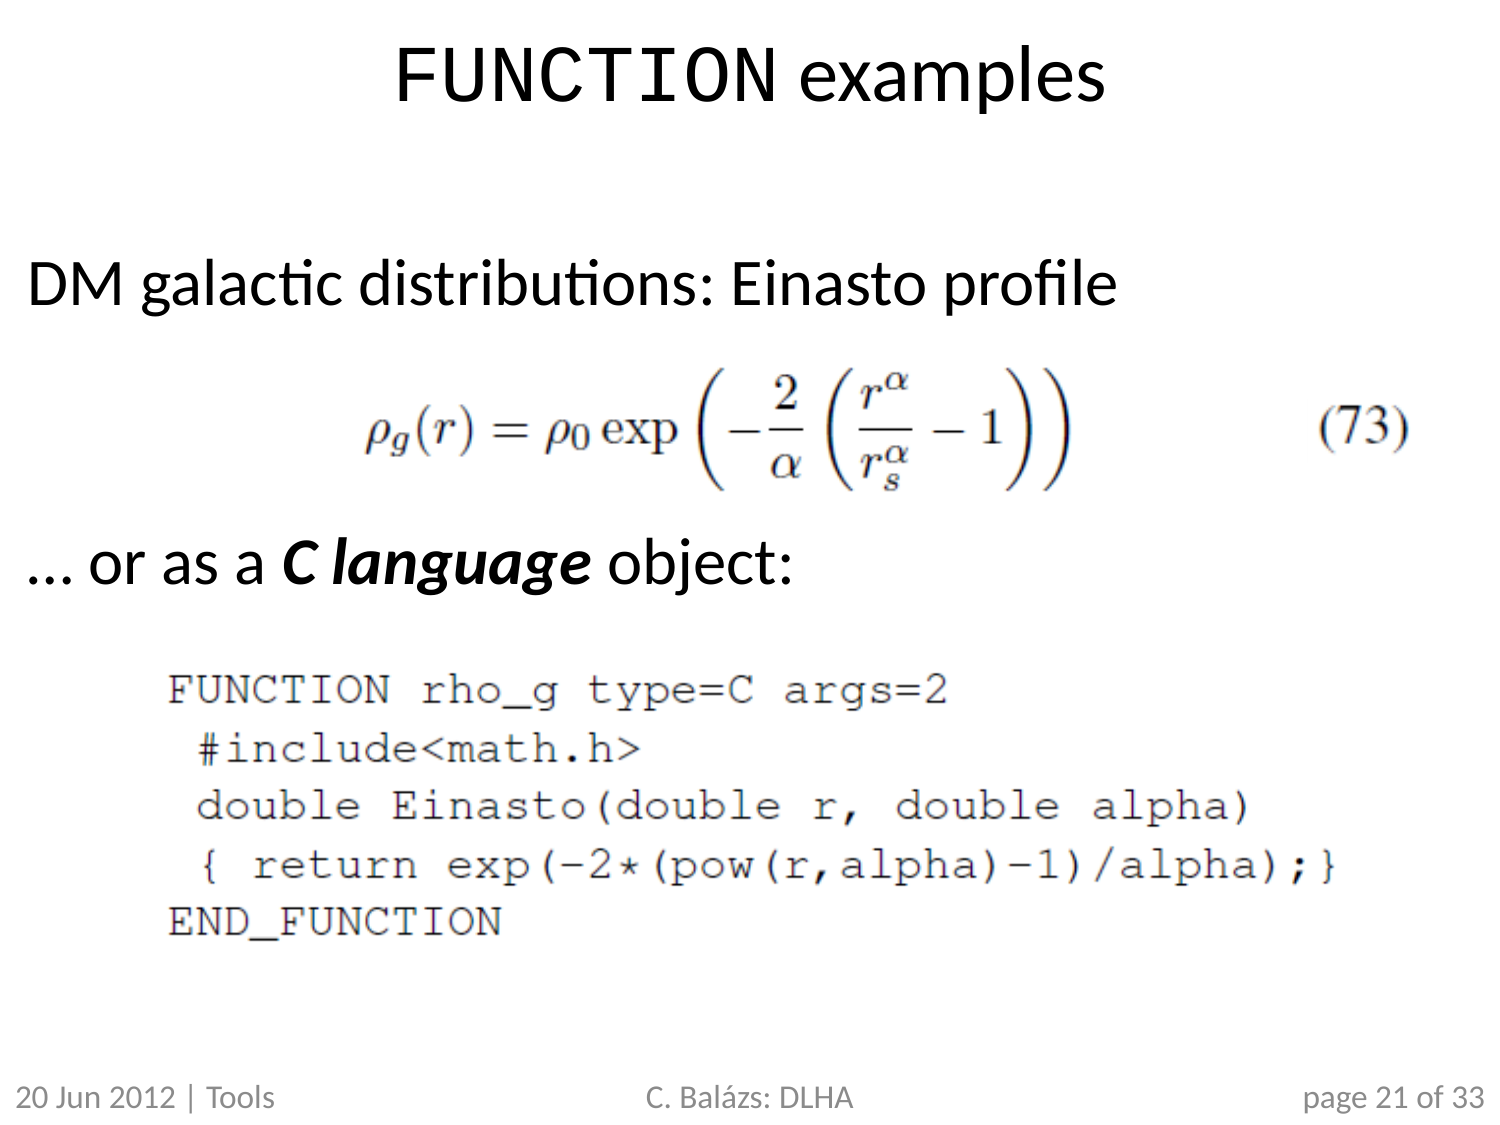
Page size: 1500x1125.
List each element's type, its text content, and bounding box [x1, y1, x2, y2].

picture [349, 360, 1082, 501]
picture [1306, 399, 1426, 463]
footer C. Balázs: DLHA [312, 1065, 1188, 1125]
text_box page 21 of 33 [1199, 1065, 1500, 1125]
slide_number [0, 1065, 300, 1125]
title FUNCTION examples [0, 12, 1500, 125]
list DM galactic distributions: Einasto profile … or as a C language object: [12, 137, 1488, 1075]
picture [151, 662, 1351, 954]
